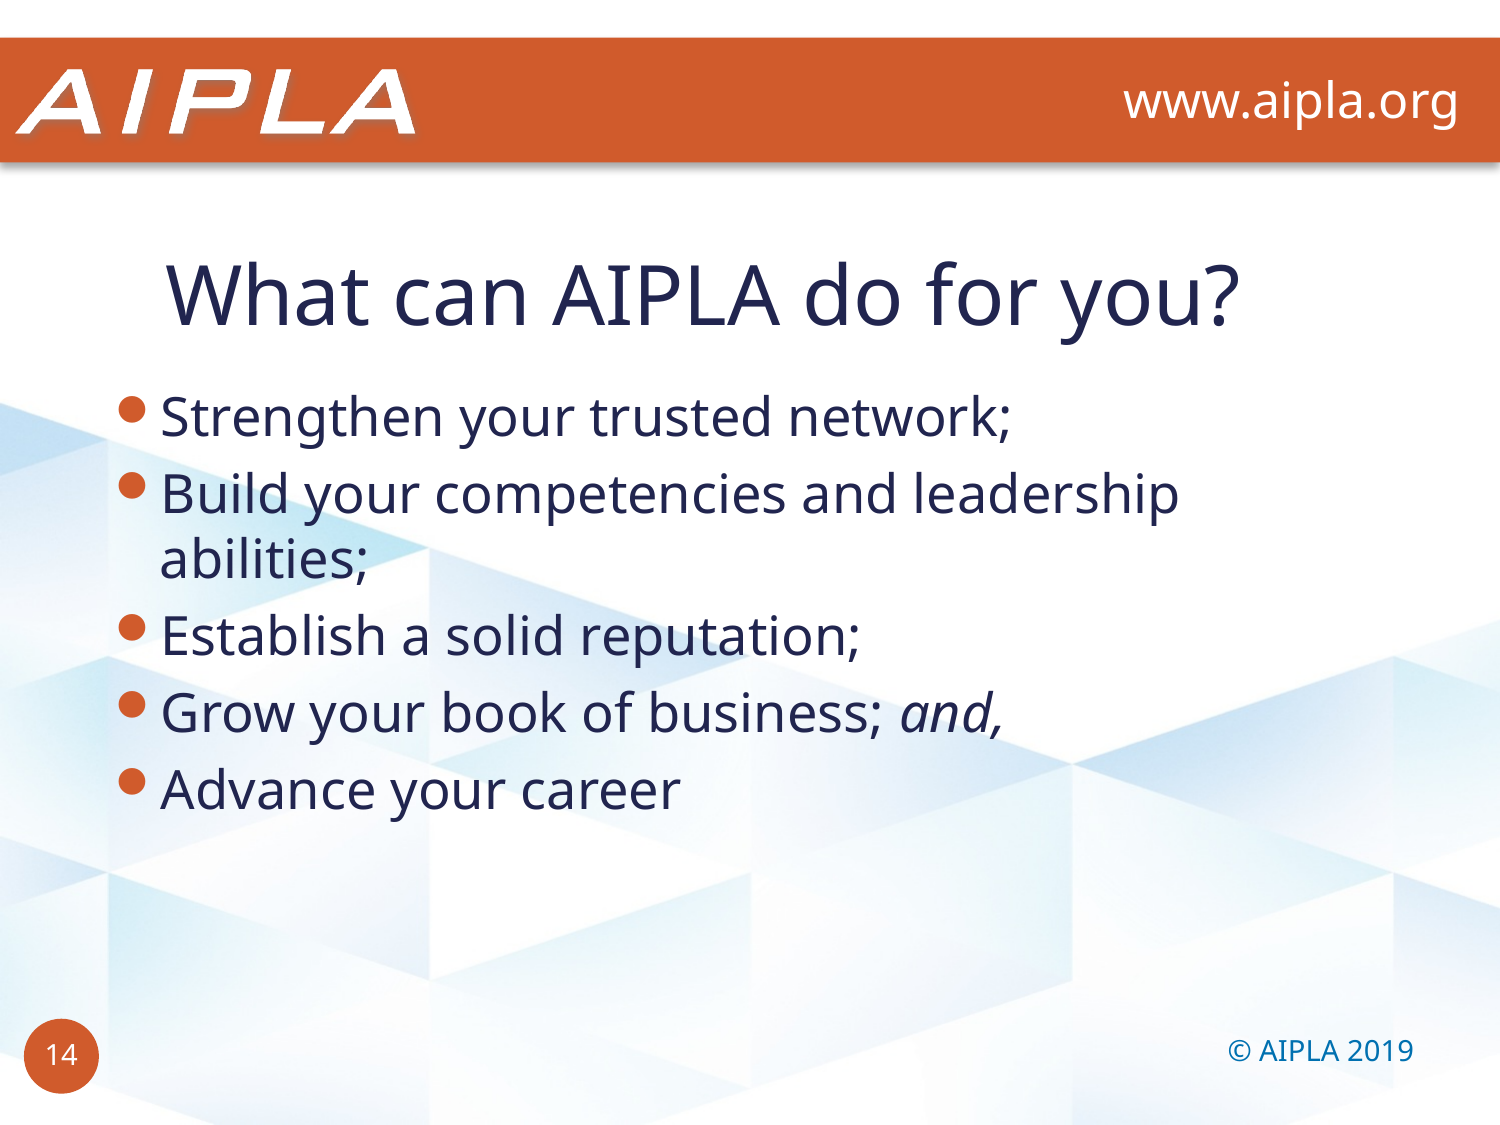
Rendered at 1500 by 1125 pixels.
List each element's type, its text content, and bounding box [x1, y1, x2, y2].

slide_number 14 [23, 1018, 99, 1094]
title What can AIPLA do for you? [150, 317, 1425, 438]
list Strengthen your trusted network; Build your competencies and leadership abilities; Establish a solid reputation; Grow your book of business; and, Advance your career [99, 375, 1375, 725]
picture [0, 163, 1500, 1125]
picture [0, 0, 1500, 37]
footer © AIPLA 2019 [1212, 1012, 1500, 1088]
